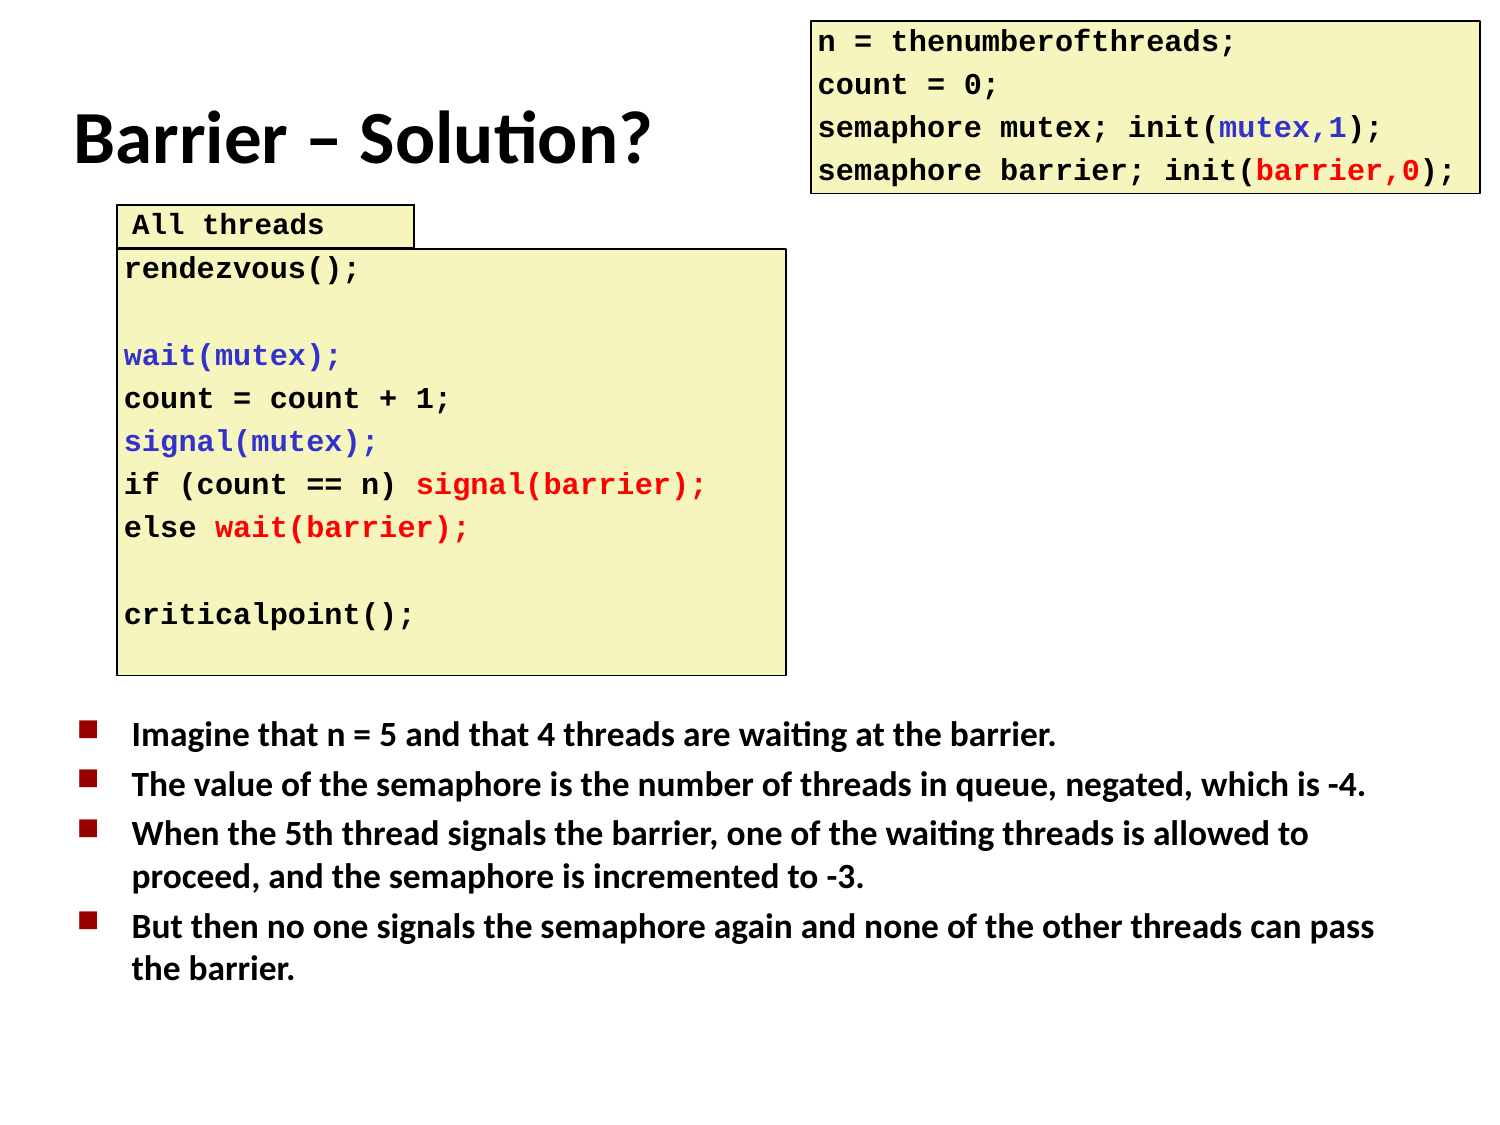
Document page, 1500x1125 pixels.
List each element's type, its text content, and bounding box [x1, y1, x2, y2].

list Imagine that n = 5 and that 4 threads are waiting at the barrier. The value of the semaphore is the number of threads in queue, negated, which is -4. When the 5th thread signals the barrier, one of the waiting threads is allowed to proceed, and the semaphore is incremented to -3. But then no one signals the semaphore again and none of the other threads can pass the barrier. [64, 703, 1394, 1014]
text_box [116, 203, 787, 676]
text_box n = thenumberofthreads; count = 0; semaphore mutex; init(mutex,1); semaphore barrier; init(barrier,0); [810, 20, 1480, 194]
title Barrier – Solution? [58, 71, 1305, 197]
